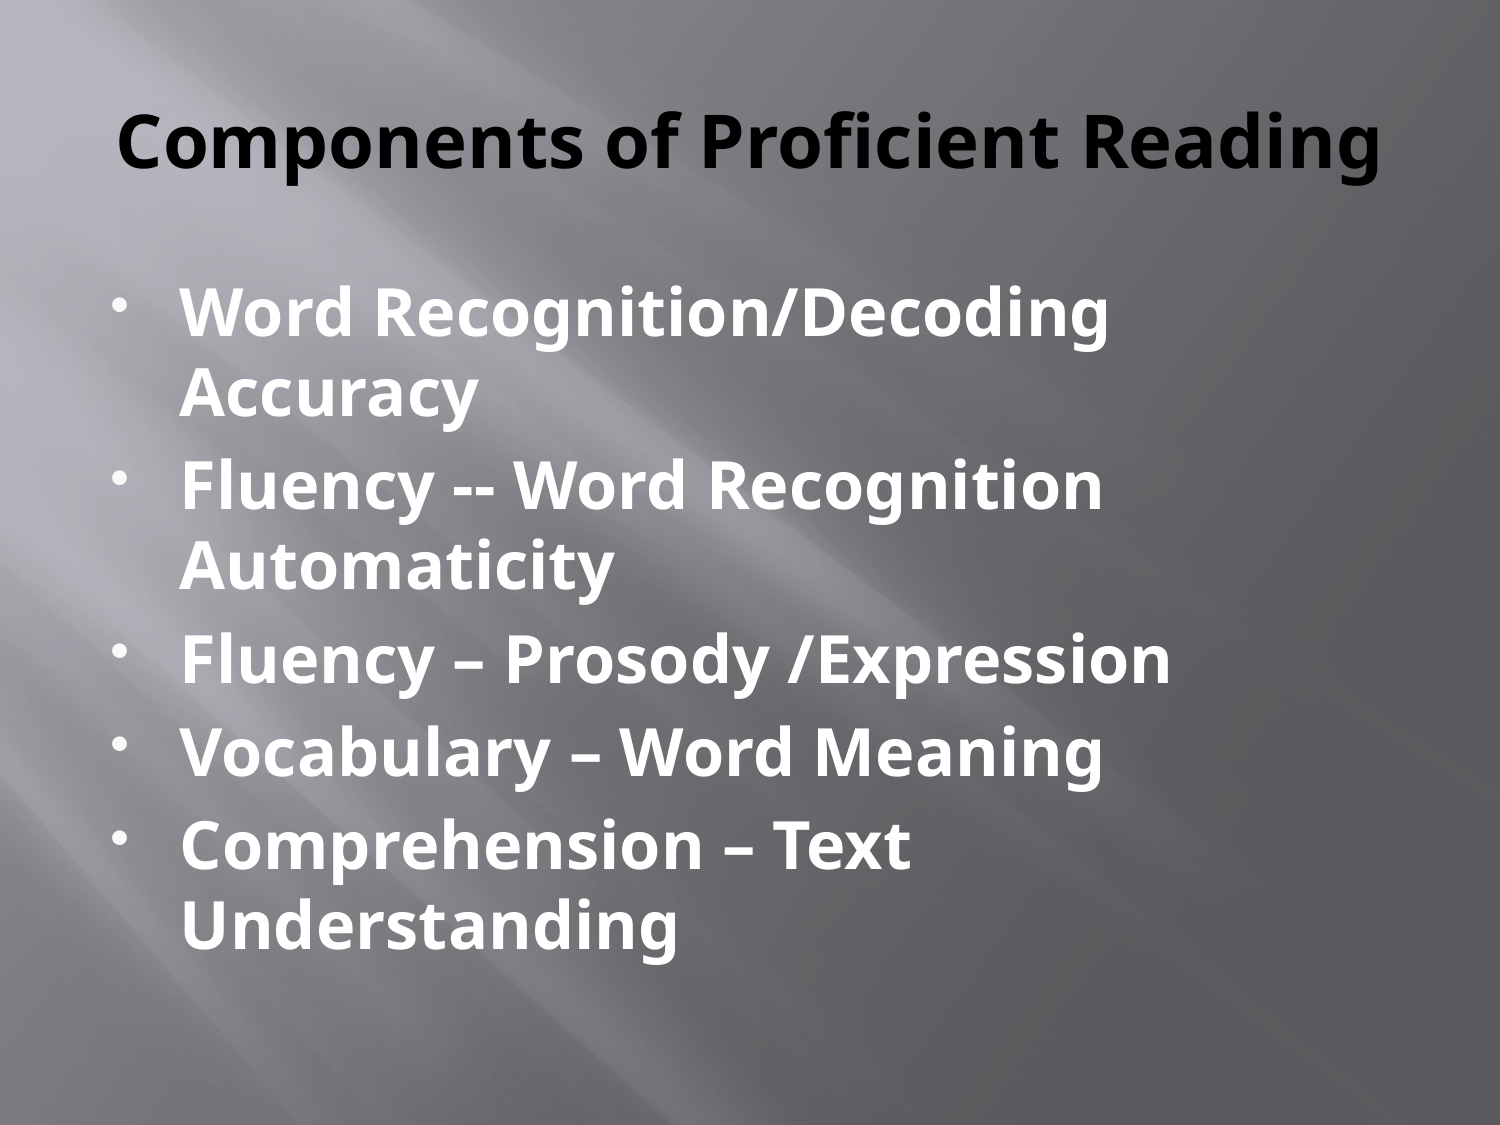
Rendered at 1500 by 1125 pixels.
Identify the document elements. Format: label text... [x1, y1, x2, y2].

list Word Recognition/Decoding Accuracy Fluency -- Word Recognition Automaticity Fluency – Prosody /Expression Vocabulary – Word Meaning Comprehension – Text Understanding [75, 262, 1425, 1035]
title Components of Proficient Reading [75, 45, 1425, 233]
